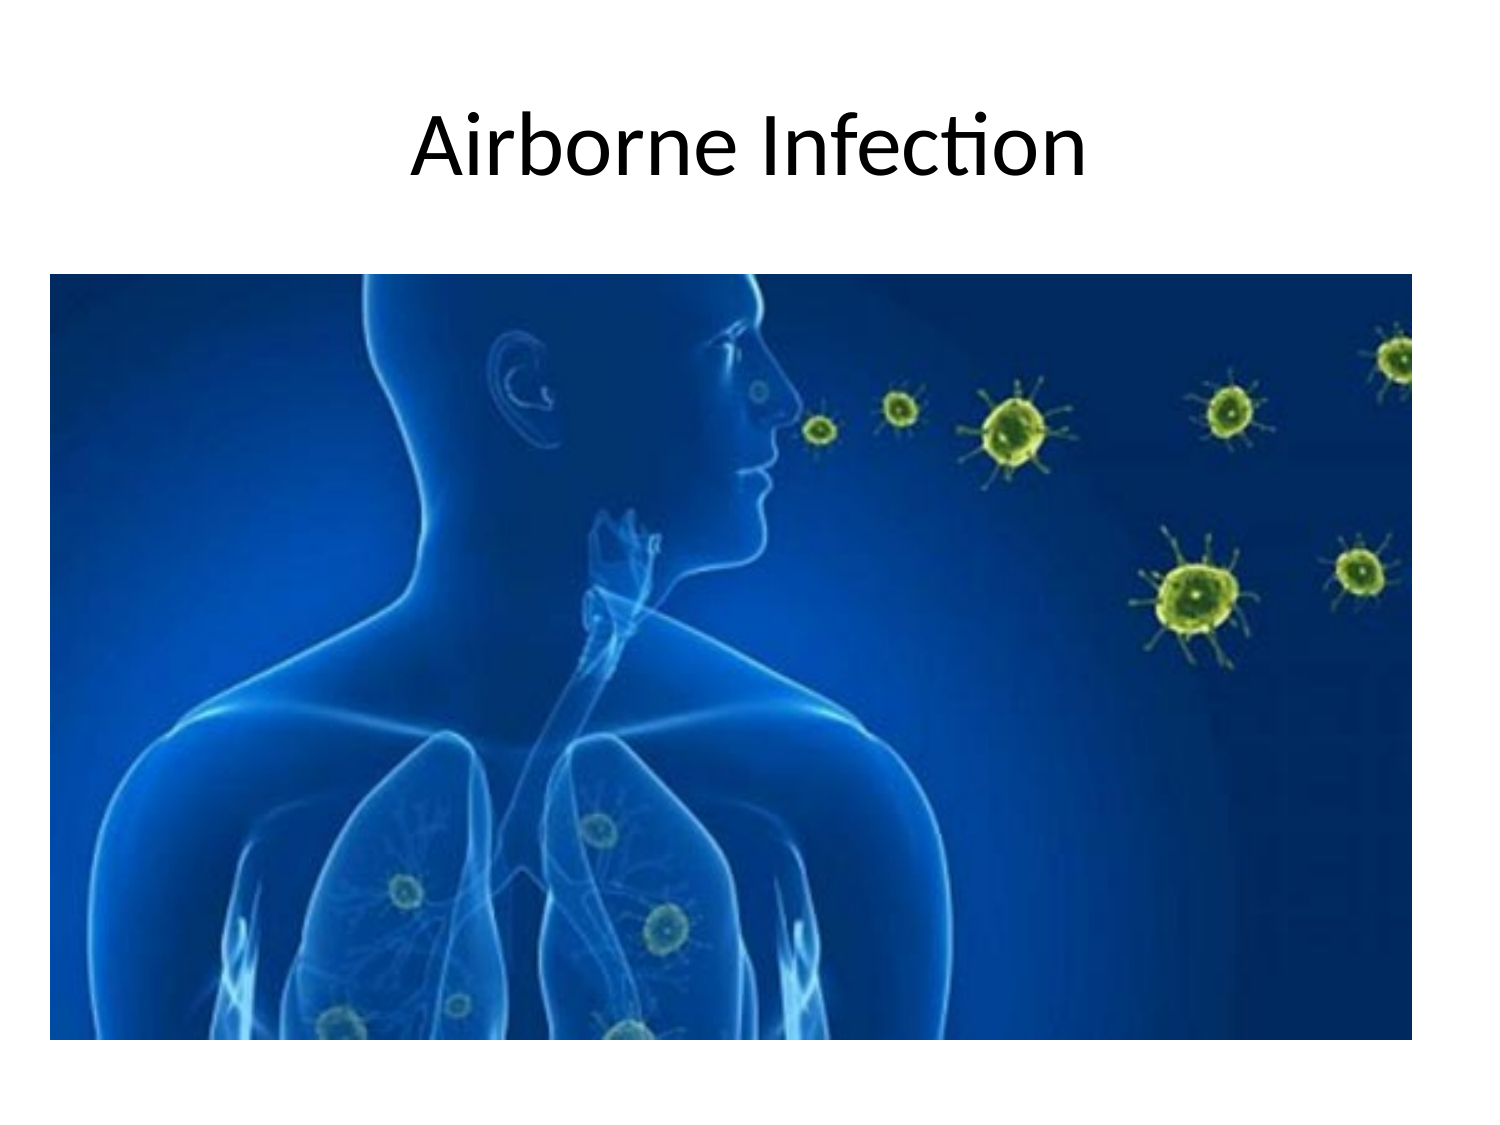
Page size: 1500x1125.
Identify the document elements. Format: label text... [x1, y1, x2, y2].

title Airborne Infection [75, 45, 1425, 233]
picture [49, 274, 1412, 1040]
